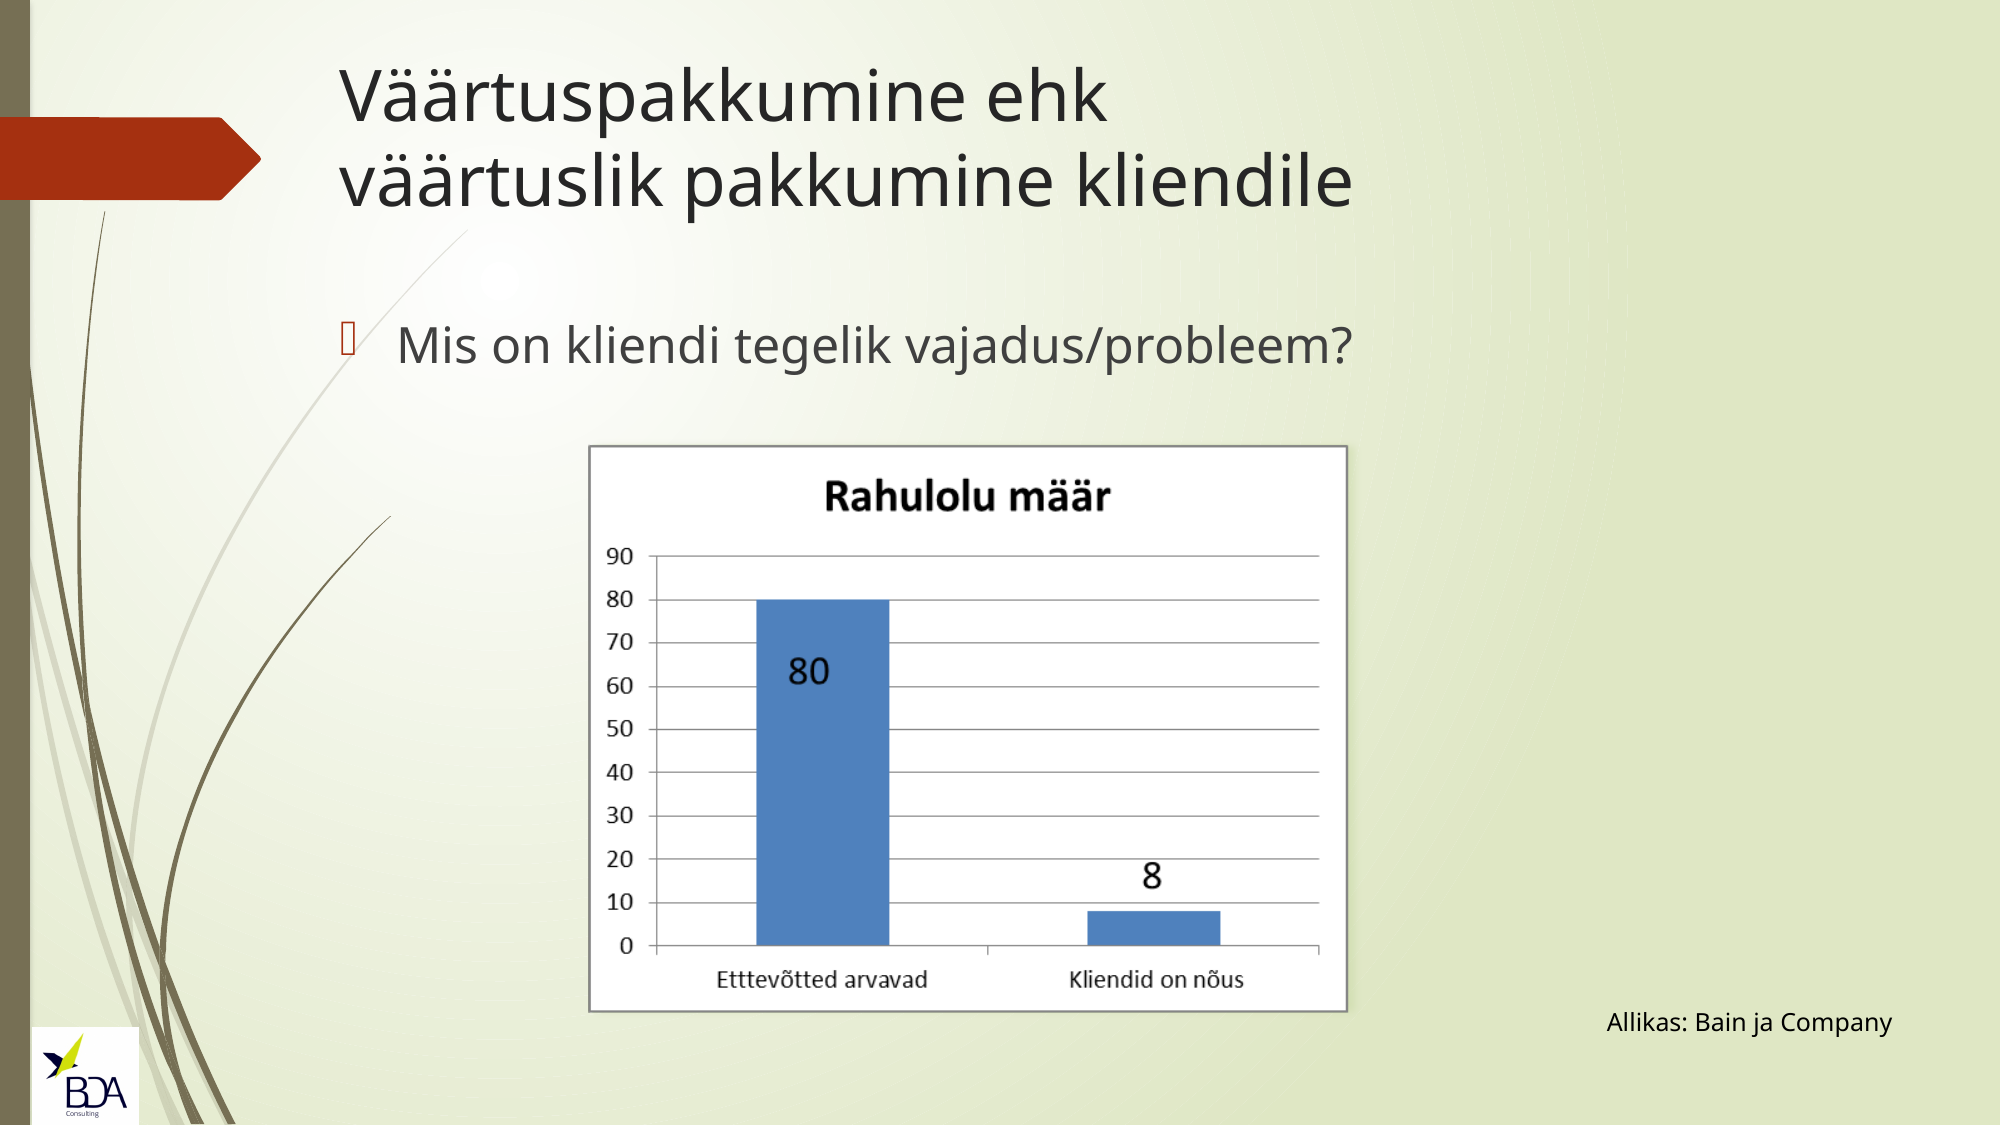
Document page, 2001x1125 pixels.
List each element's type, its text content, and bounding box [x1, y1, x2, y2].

text_box Allikas: Bain ja Company [1592, 999, 1927, 1045]
list Mis on kliendi tegelik vajadus/probleem? [324, 306, 1675, 951]
picture [586, 435, 1367, 1023]
picture [32, 1027, 139, 1125]
title Väärtuspakkumine ehk väärtuslik pakkumine kliendile [324, 42, 1675, 231]
